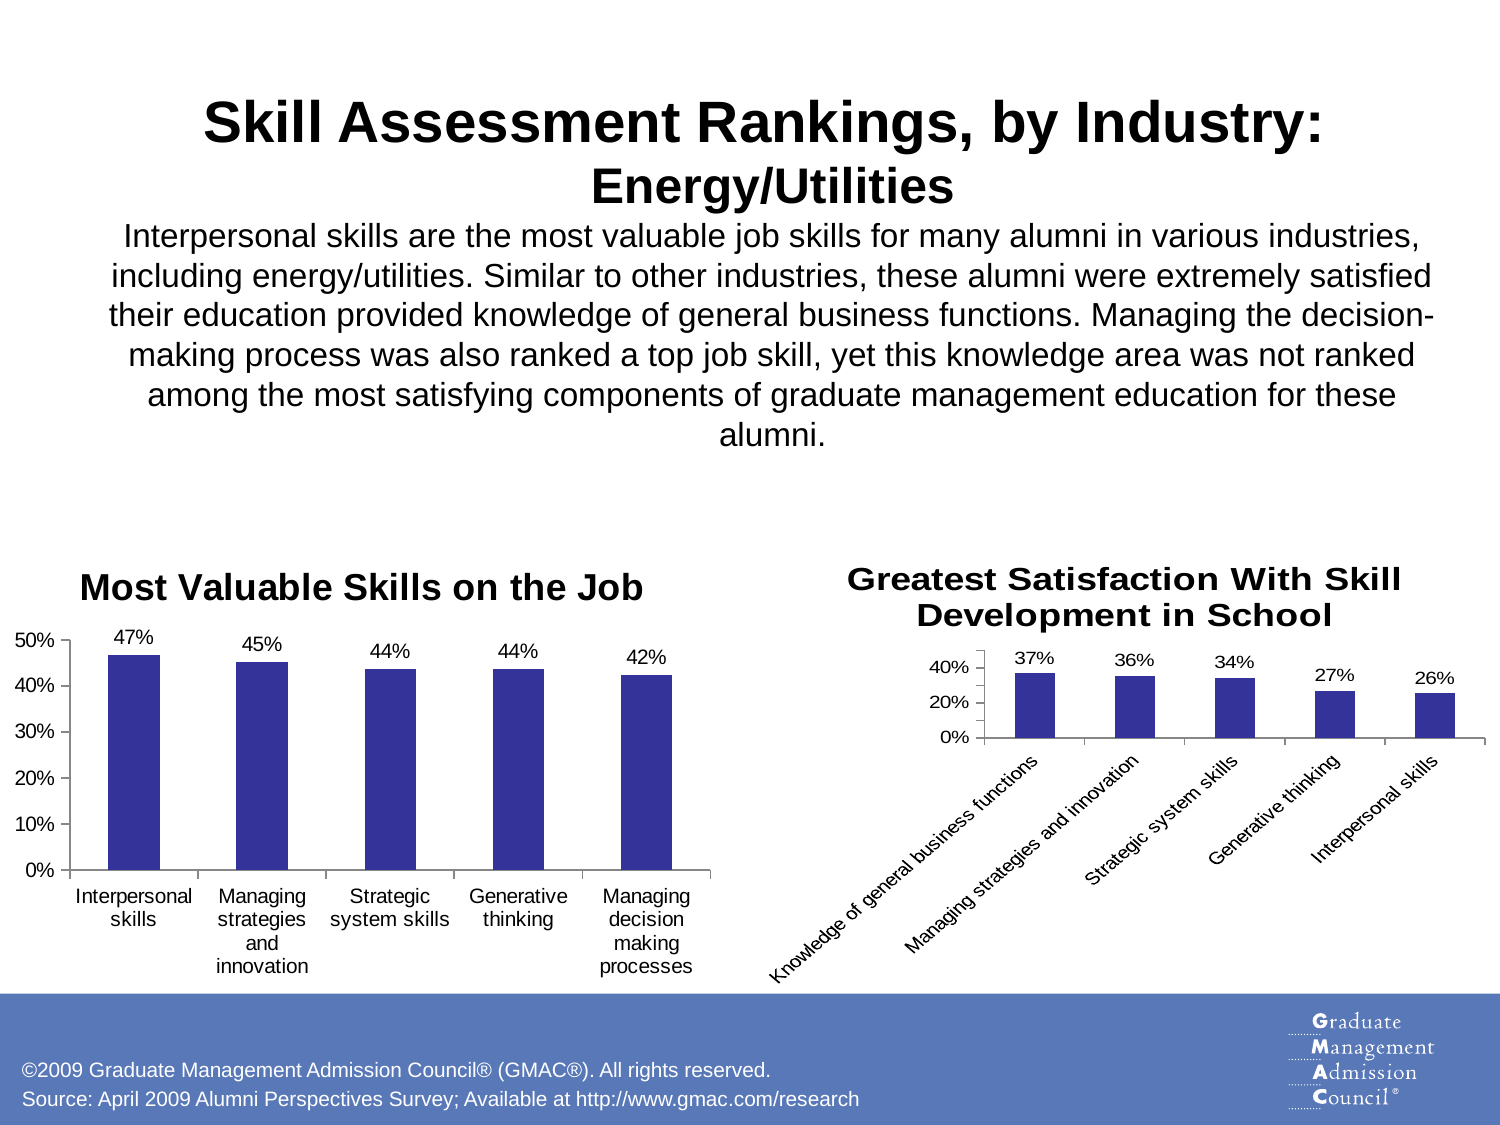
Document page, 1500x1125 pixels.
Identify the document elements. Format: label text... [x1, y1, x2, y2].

title Skill Assessment Rankings, by Industry: Energy/Utilities Interpersonal skills are the most valuable job skills for many alumni in various industries, including energy/utilities. Similar to other industries, these alumni were extremely satisfied their education provided knowledge of general business functions. Managing the decision-making process was also ranked a top job skill, yet this knowledge area was not ranked among the most satisfying components of graduate management education for these alumni. [77, 76, 1469, 466]
chart [749, 537, 1500, 988]
chart [0, 537, 726, 988]
